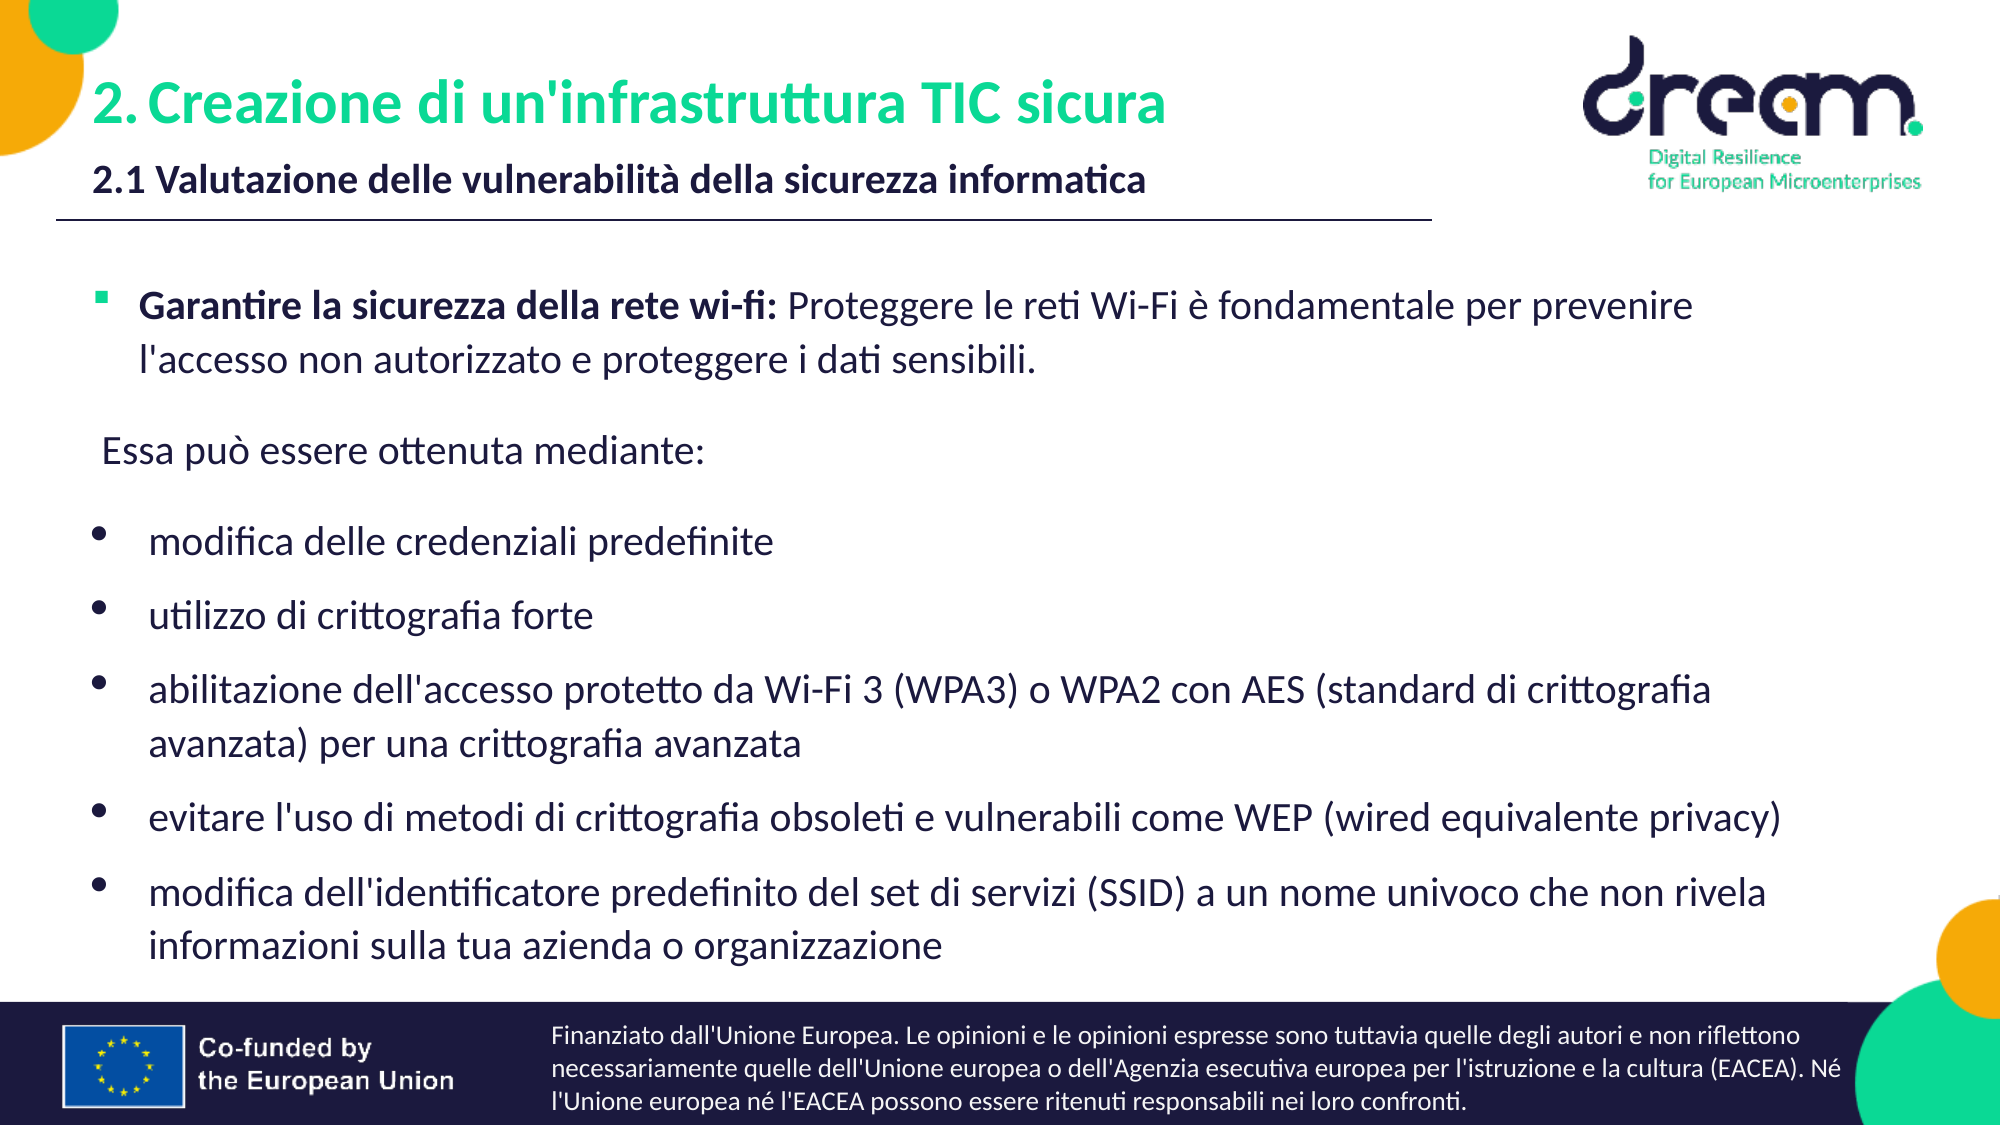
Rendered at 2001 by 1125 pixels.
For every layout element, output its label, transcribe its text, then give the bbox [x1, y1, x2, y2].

picture [1583, 28, 1923, 200]
picture [56, 1022, 480, 1112]
picture [1847, 895, 2000, 1125]
list Garantire la sicurezza della rete wi-fi: Proteggere le reti Wi-Fi è fondamentale per prevenire l'accesso non autorizzato e proteggere i dati sensibili. Essa può essere ottenuta mediante: modifica delle credenziali predefinite utilizzo di crittografia forte abilitazione dell'accesso protetto da Wi-Fi 3 (WPA3) o WPA2 con AES (standard di crittografia avanzata) per una crittografia avanzata evitare l'uso di metodi di crittografia obsoleti e vulnerabili come WEP (wired equivalente privacy) modifica dell'identificatore predefinito del set di servizi (SSID) a un nome univoco che non rivela informazioni sulla tua azienda o organizzazione [77, 267, 1827, 956]
picture [0, 0, 155, 175]
list Creazione di un'infrastruttura TIC sicura 2.1 Valutazione delle vulnerabilità della sicurezza informatica [77, 74, 1411, 210]
